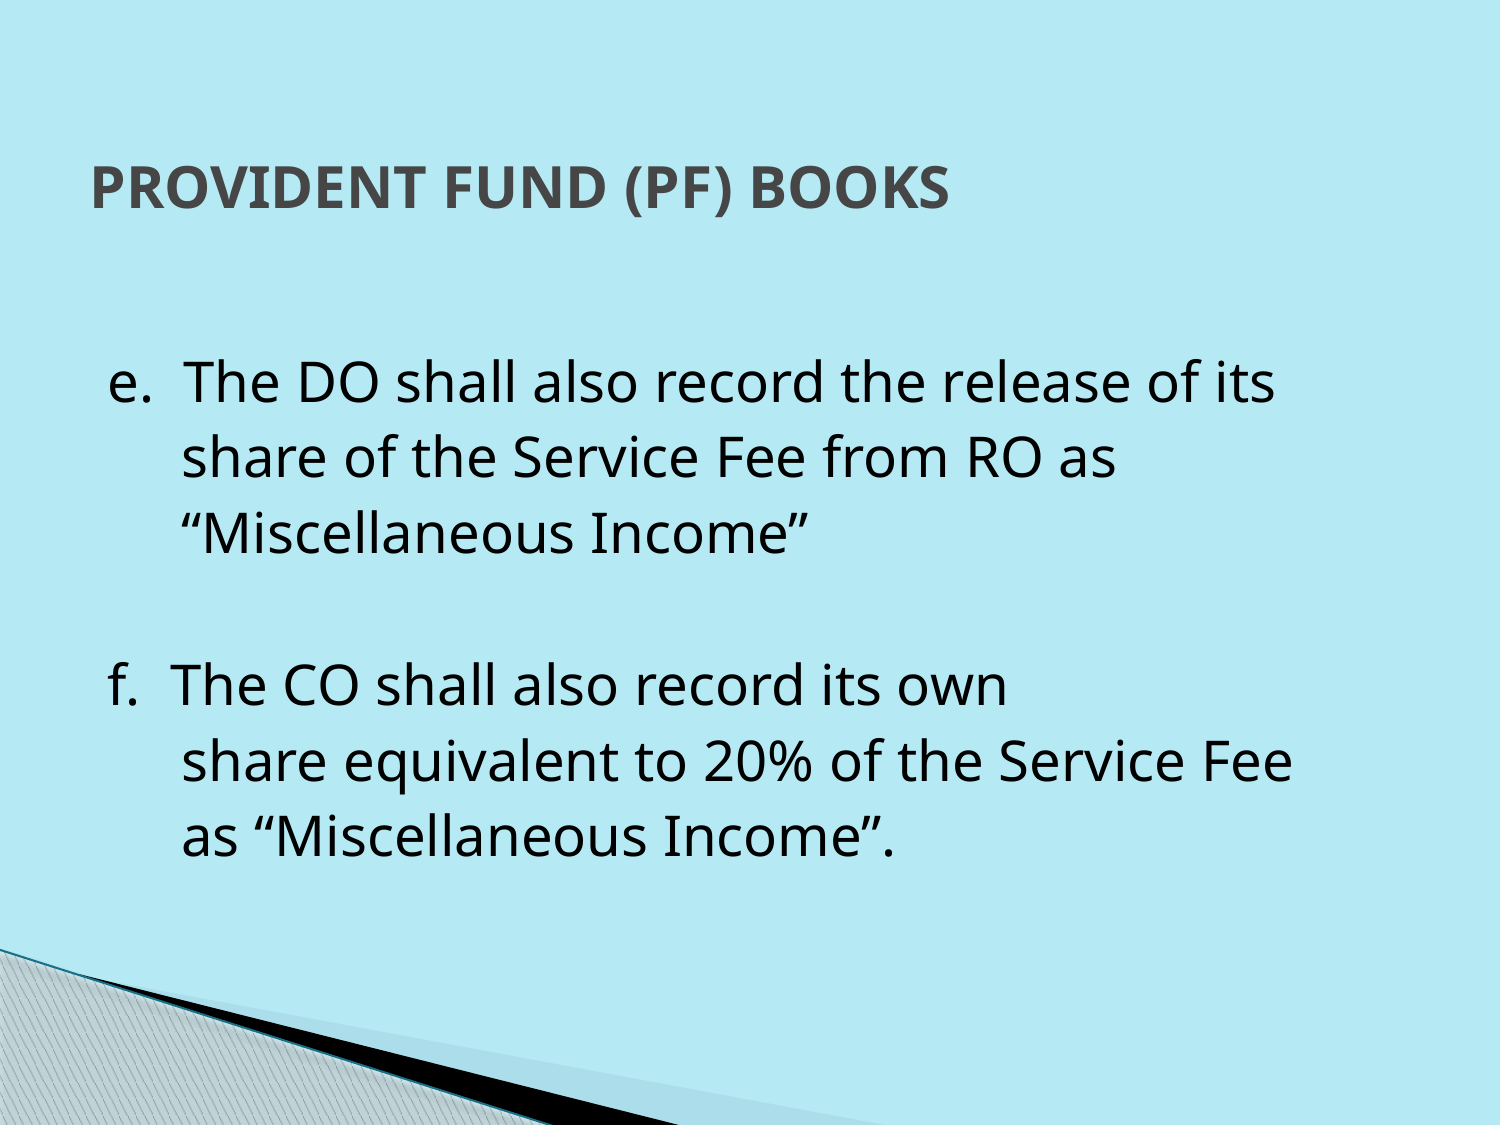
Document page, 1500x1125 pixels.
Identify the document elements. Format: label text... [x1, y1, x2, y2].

title PROVIDENT FUND (PF) BOOKS [75, 137, 1425, 233]
list e. The DO shall also record the release of its share of the Service Fee from RO as “Miscellaneous Income” f. The CO shall also record its own share equivalent to 20% of the Service Fee as “Miscellaneous Income”. [75, 262, 1450, 888]
